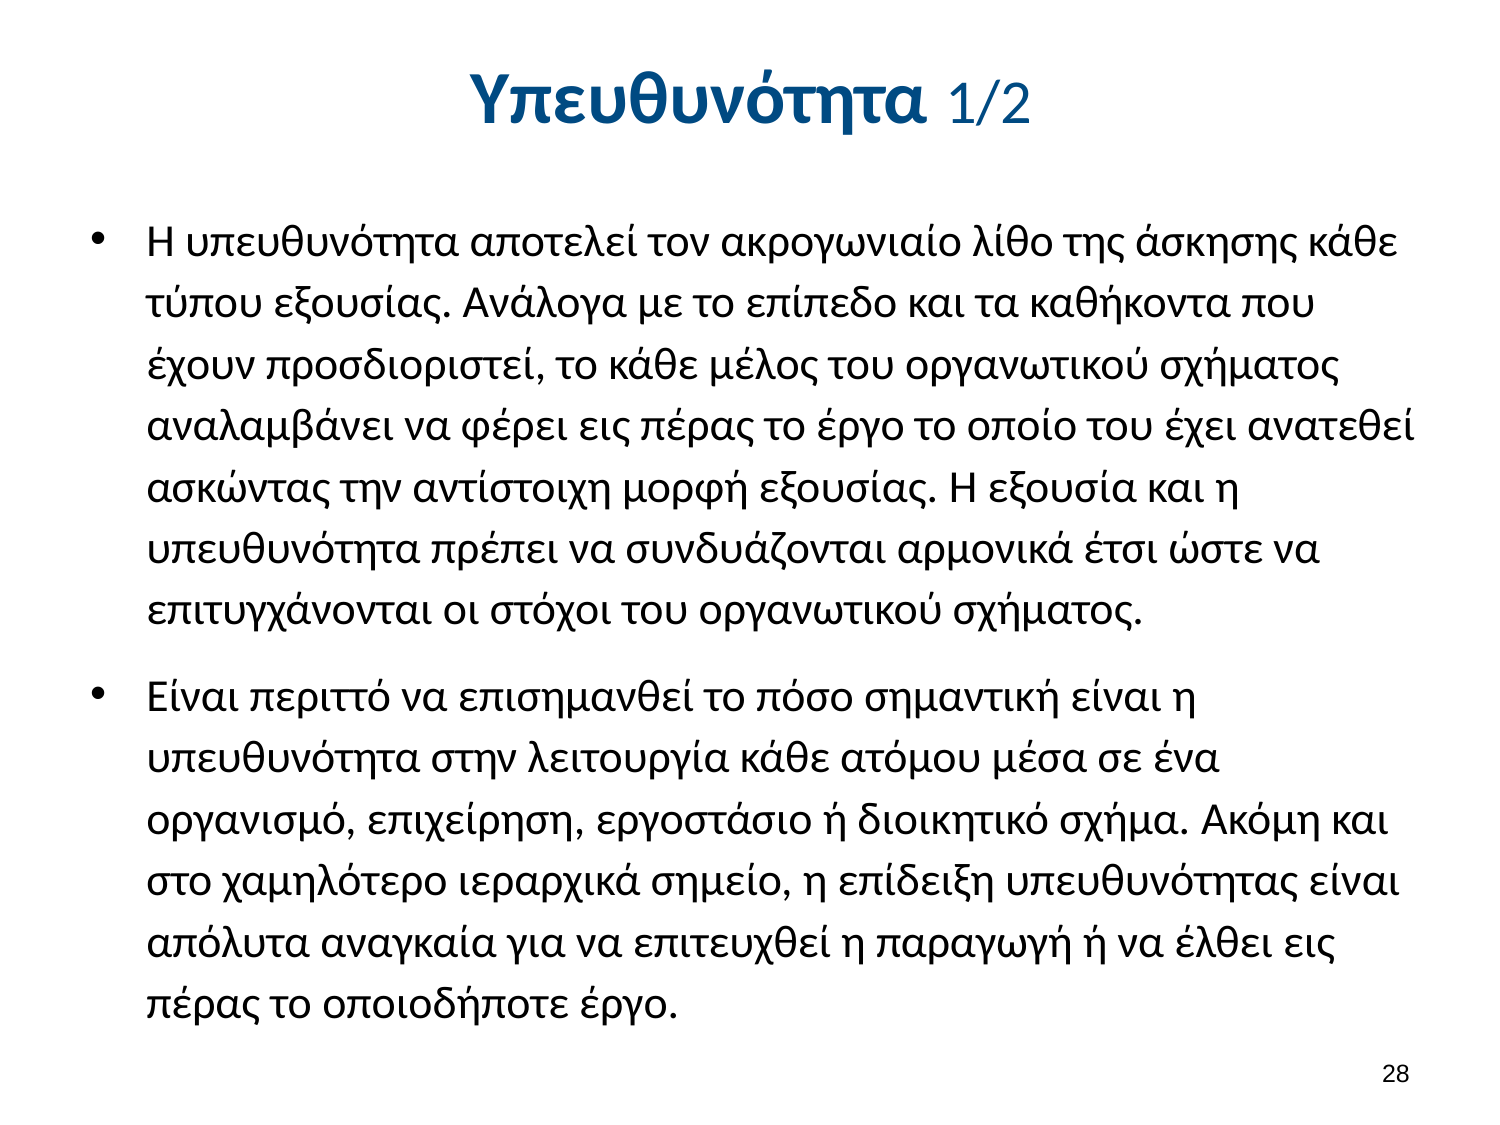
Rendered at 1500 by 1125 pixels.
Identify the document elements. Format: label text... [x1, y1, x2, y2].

title Υπευθυνότητα 1/2 [76, 19, 1427, 169]
list H υπευθυνότητα αποτελεί τον ακρογωνιαίο λίθο της άσκησης κάθε τύπου εξουσίας. Ανάλογα με το επίπεδο και τα καθήκοντα που έχουν προσδιοριστεί, το κάθε μέλος του οργανωτικού σχήματος αναλαμβάνει να φέρει εις πέρας το έργο το οποίο του έχει ανατεθεί ασκώντας την αντίστοιχη μορφή εξουσίας. H εξουσία και η υπευθυνότητα πρέπει να συνδυάζονται αρμονικά έτσι ώστε να επιτυγχάνονται οι στόχοι του οργανωτικού σχήματος. Είναι περιττό να επισημανθεί το πόσο σημαντική είναι η υπευθυνότητα στην λειτουργία κάθε ατόμου μέσα σε ένα οργανισμό, επιχείρηση, εργοστάσιο ή διοικητικό σχήμα. Aκόμη και στο χαμηλότερο ιεραρχικά σημείο, η επίδειξη υπευθυνότητας είναι απόλυτα αναγκαία για να επιτευχθεί η παραγωγή ή να έλθει εις πέρας το οποιοδήποτε έργο. [75, 196, 1436, 1094]
slide_number 27 [1074, 1042, 1425, 1103]
